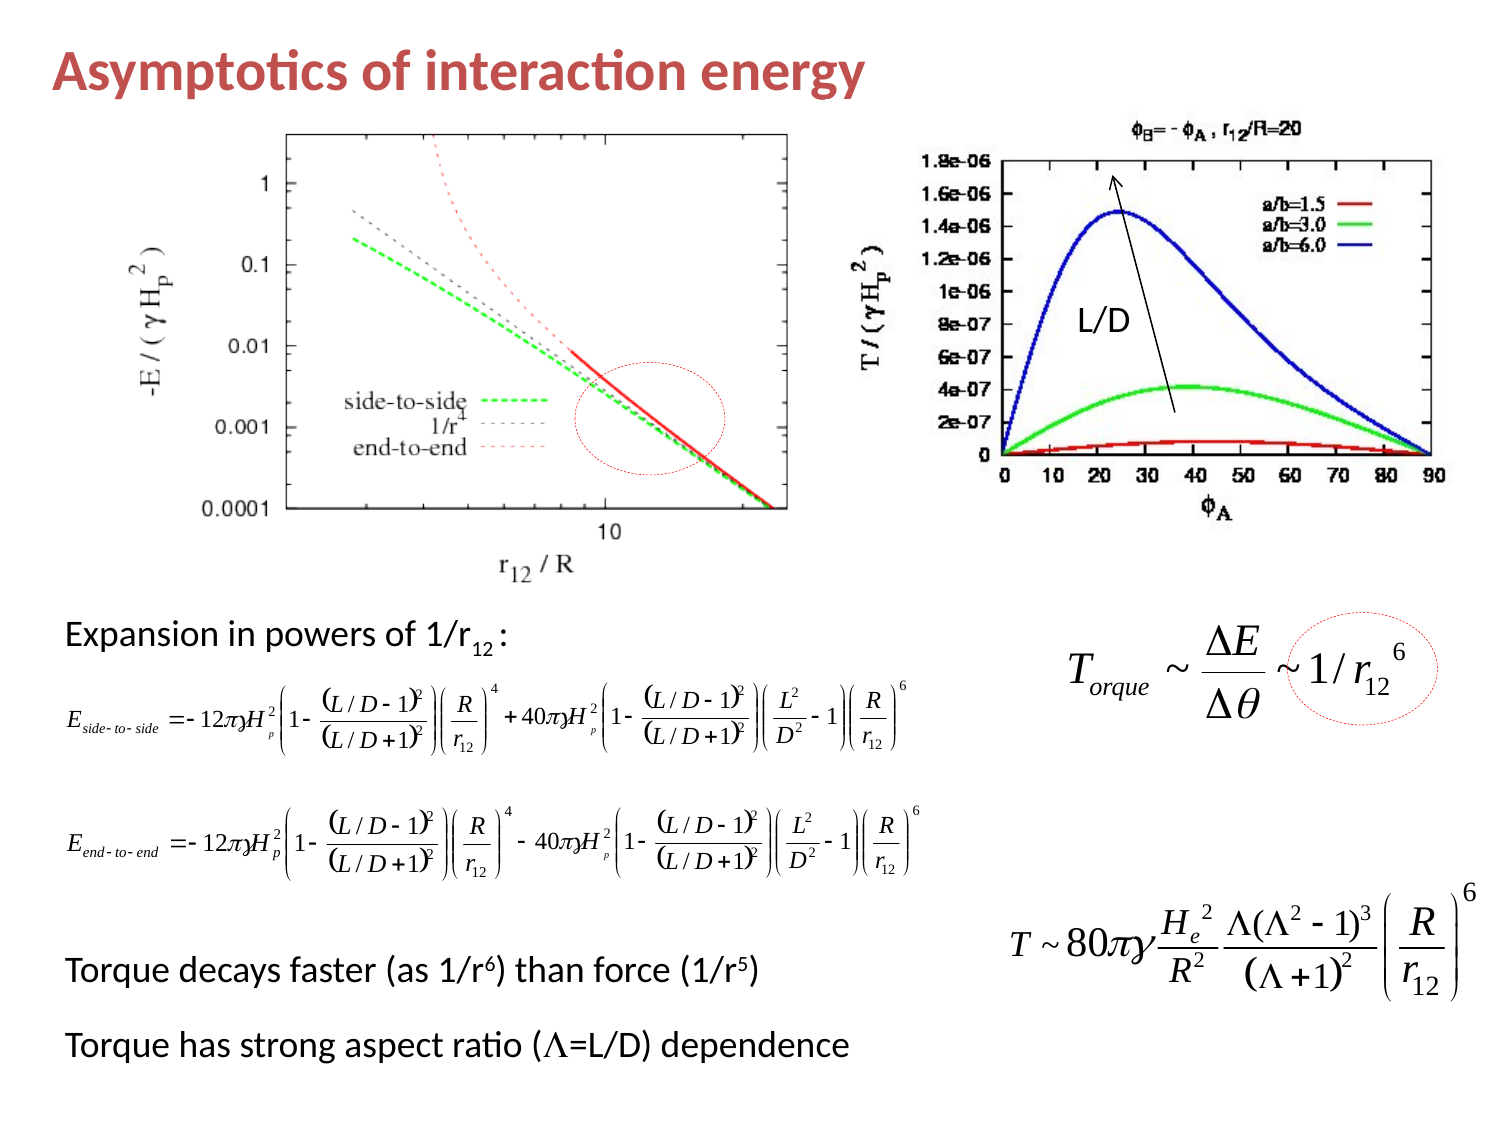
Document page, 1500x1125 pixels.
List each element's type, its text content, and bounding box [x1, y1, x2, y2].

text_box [62, 678, 495, 763]
text_box Torque decays faster (as 1/r6) than force (1/r5) [49, 937, 863, 998]
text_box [62, 799, 495, 888]
text_box Asymptotics of interaction energy [37, 85, 1088, 110]
text_box Expansion in powers of 1/r12 : [50, 601, 613, 668]
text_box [1005, 874, 1482, 1010]
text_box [1024, 262, 1263, 326]
text_box Torque has strong aspect ratio (L=L/D) dependence [49, 1012, 1238, 1073]
picture [824, 99, 1454, 541]
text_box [499, 674, 924, 885]
text_box Asymptotics of interaction energy [37, 24, 1088, 84]
picture [99, 105, 813, 607]
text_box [1062, 612, 1438, 729]
